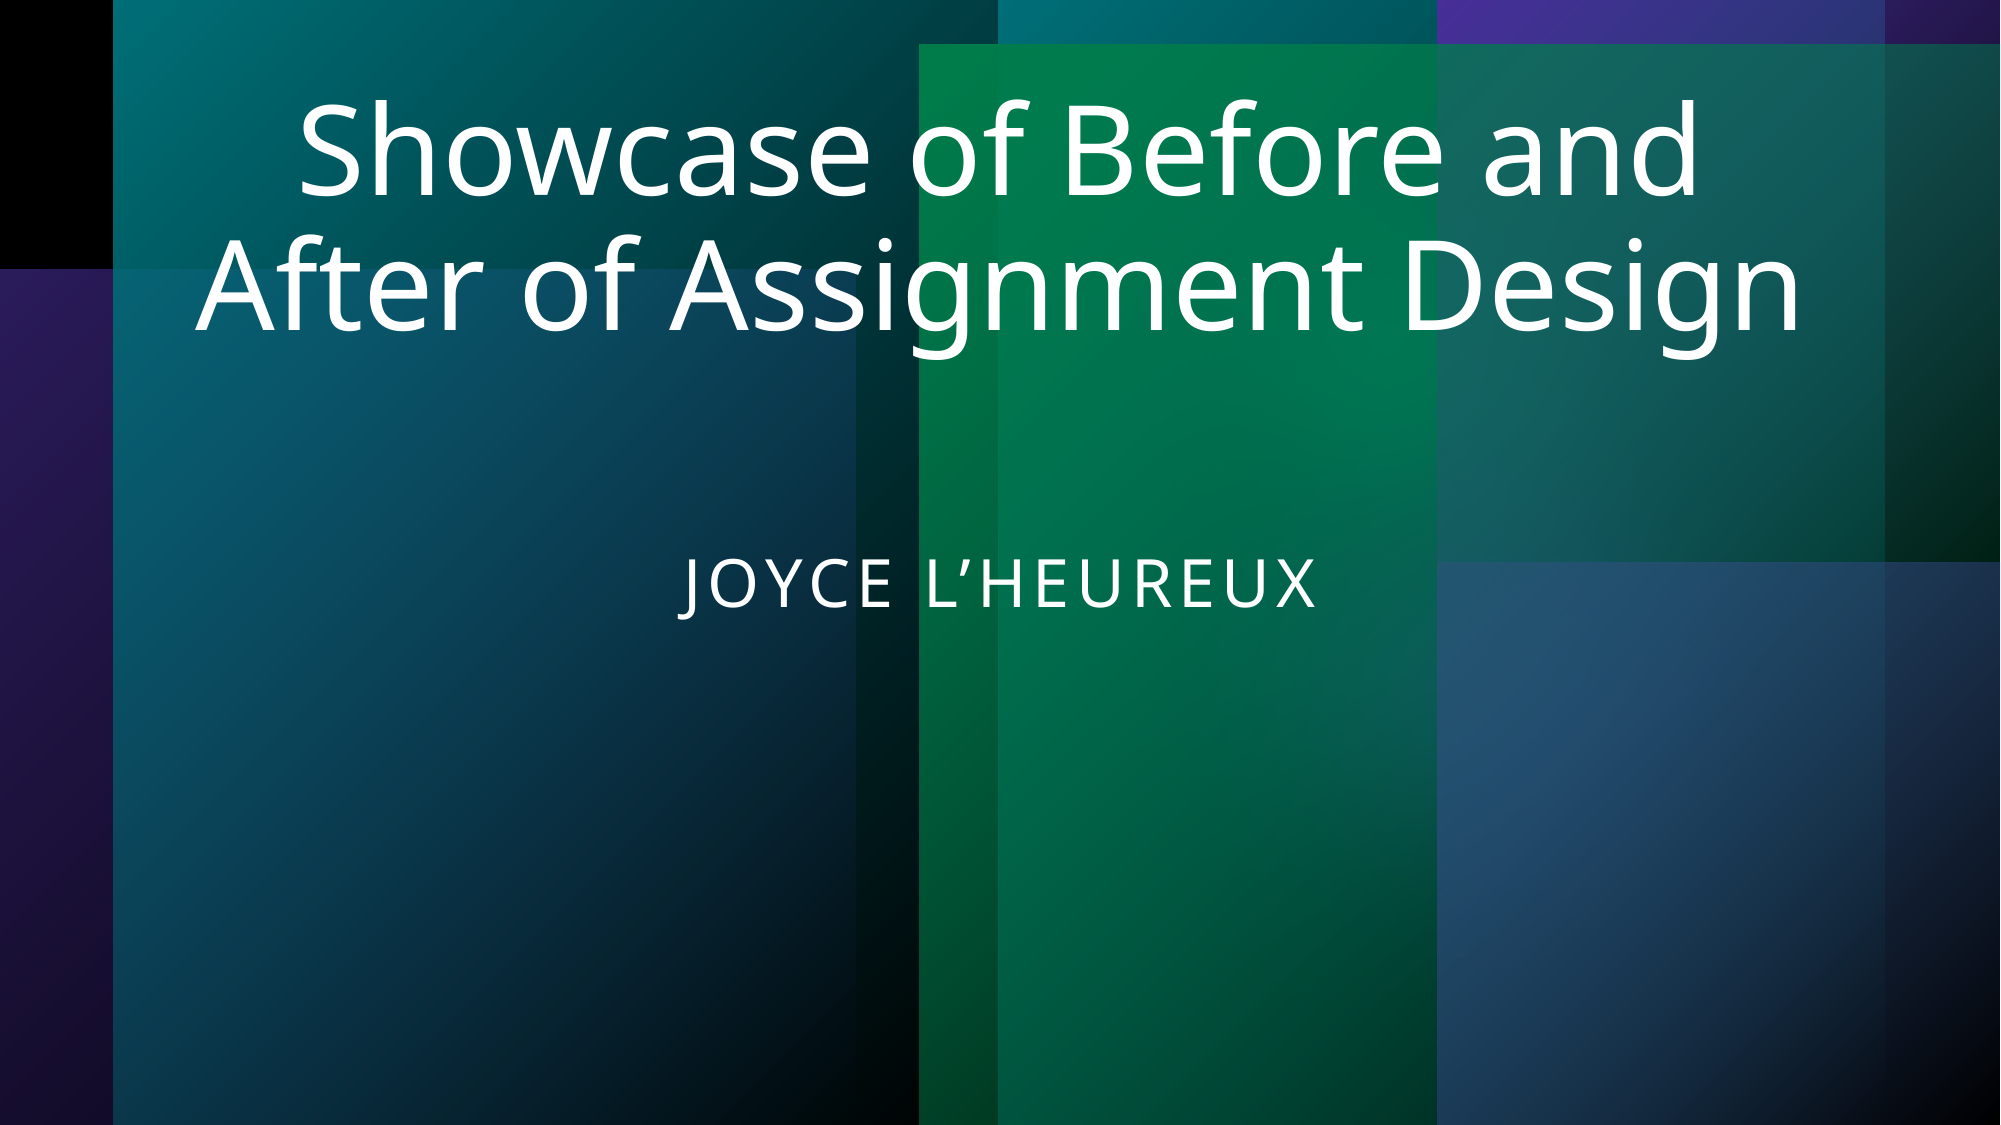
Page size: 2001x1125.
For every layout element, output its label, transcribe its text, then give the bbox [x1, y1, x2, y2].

text_box Showcase of Before and After of Assignment Design [138, 46, 1864, 515]
subtitle Joyce L’heureux [290, 515, 1710, 681]
